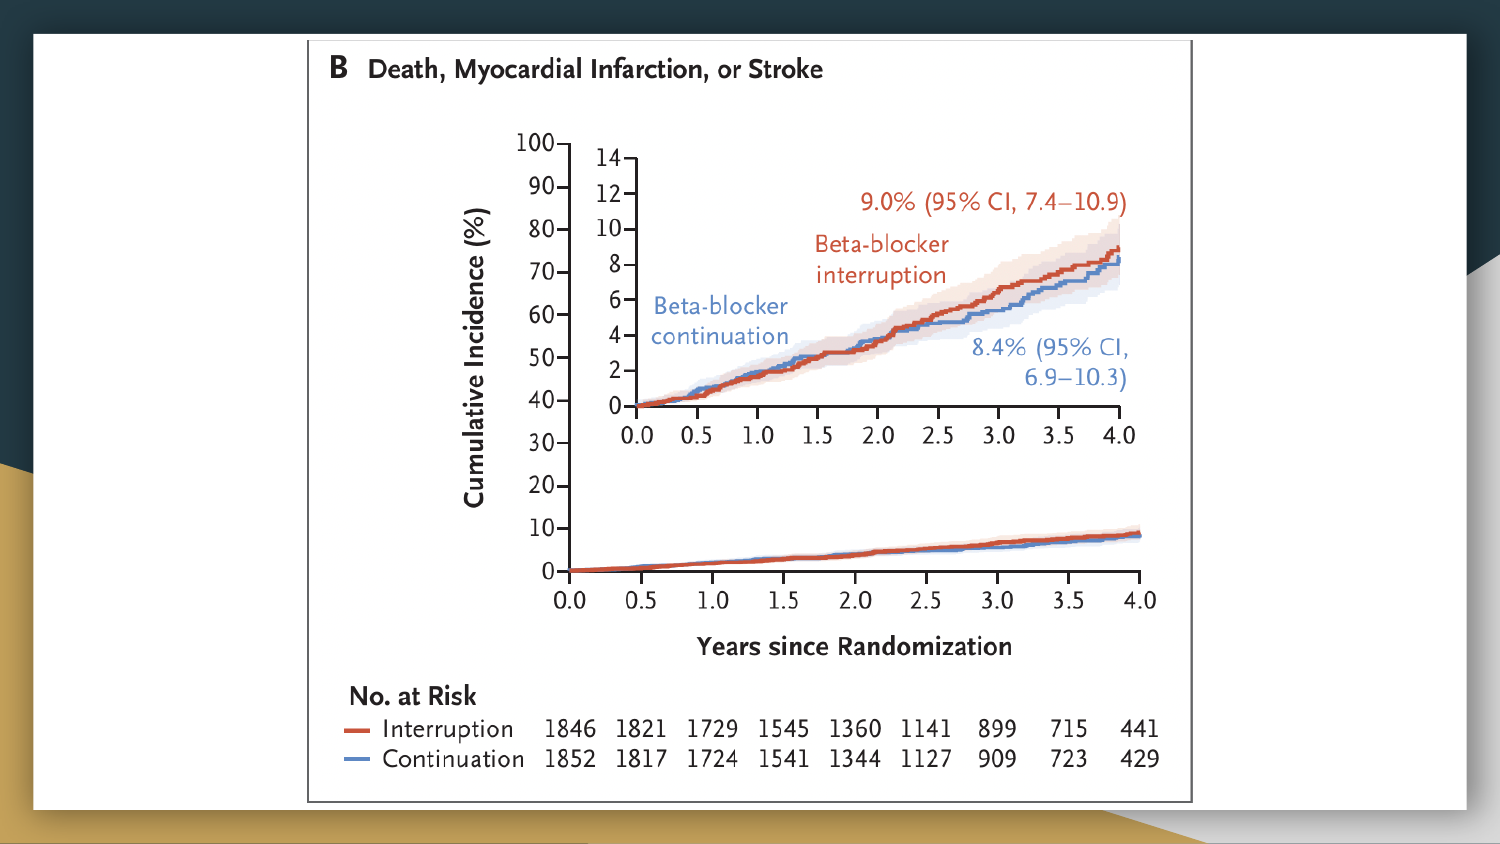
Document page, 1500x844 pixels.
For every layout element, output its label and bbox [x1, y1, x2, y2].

picture [307, 40, 1193, 804]
